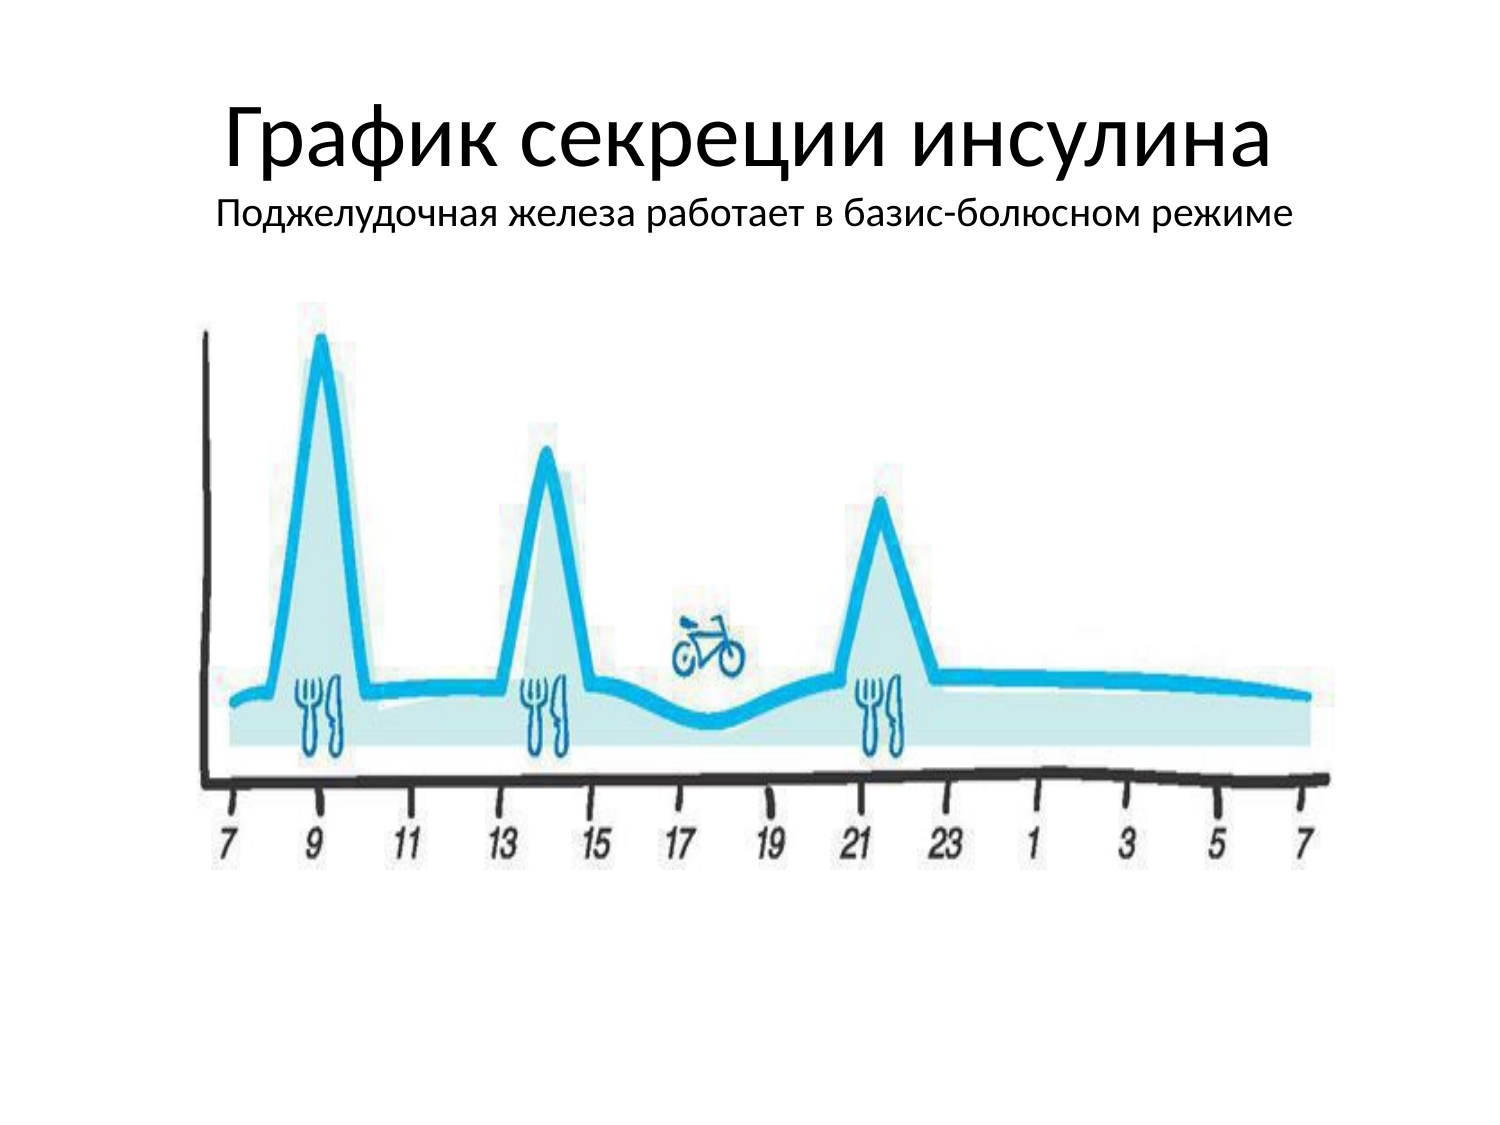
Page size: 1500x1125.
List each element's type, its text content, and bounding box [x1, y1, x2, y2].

title График секреции инсулина Поджелудочная железа работает в базис-болюсном режиме [75, 45, 1425, 315]
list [182, 302, 1353, 870]
